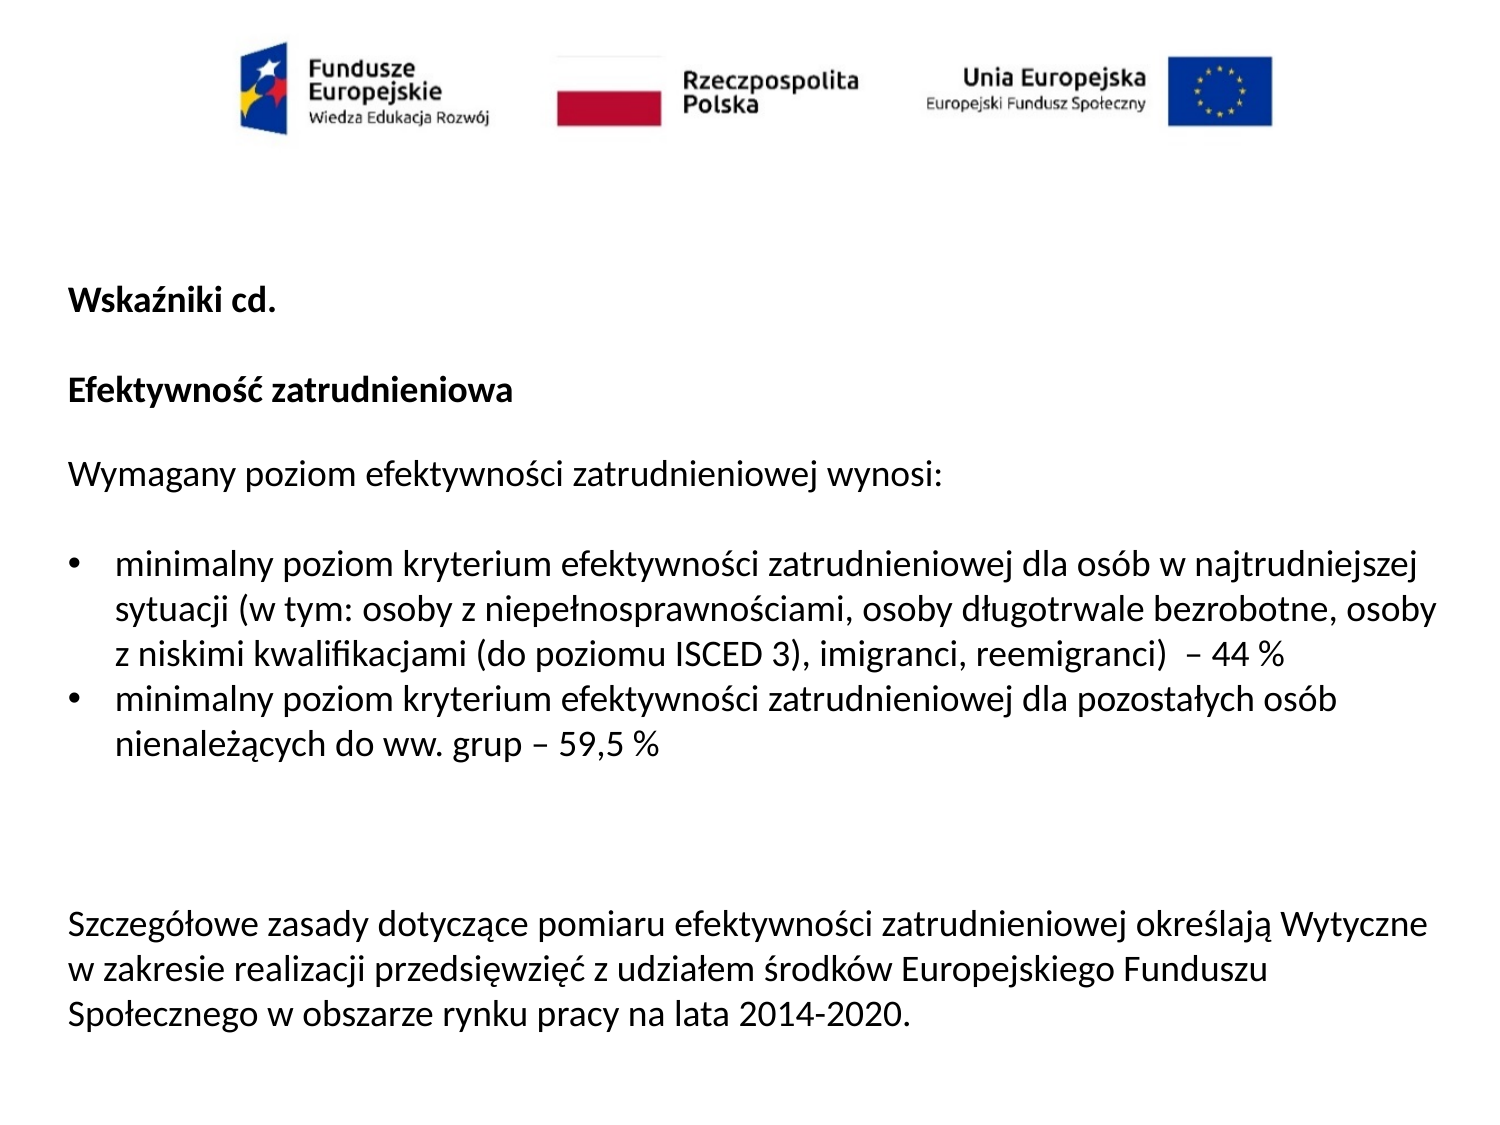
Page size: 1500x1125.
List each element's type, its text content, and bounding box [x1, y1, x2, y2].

picture [218, 18, 1295, 158]
text_box Wskaźniki cd. Efektywność zatrudnieniowa Wymagany poziom efektywności zatrudnieniowej wynosi: minimalny poziom kryterium efektywności zatrudnieniowej dla osób w najtrudniejszej sytuacji (w tym: osoby z niepełnosprawnościami, osoby długotrwale bezrobotne, osoby z niskimi kwalifikacjami (do poziomu ISCED 3), imigranci, reemigranci) – 44 % minimalny poziom kryterium efektywności zatrudnieniowej dla pozostałych osób nienależących do ww. grup – 59,5 % Szczegółowe zasady dotyczące pomiaru efektywności zatrudnieniowej określają Wytyczne w zakresie realizacji przedsięwzięć z udziałem środków Europejskiego Funduszu Społecznego w obszarze rynku pracy na lata 2014-2020. [53, 267, 1459, 1087]
